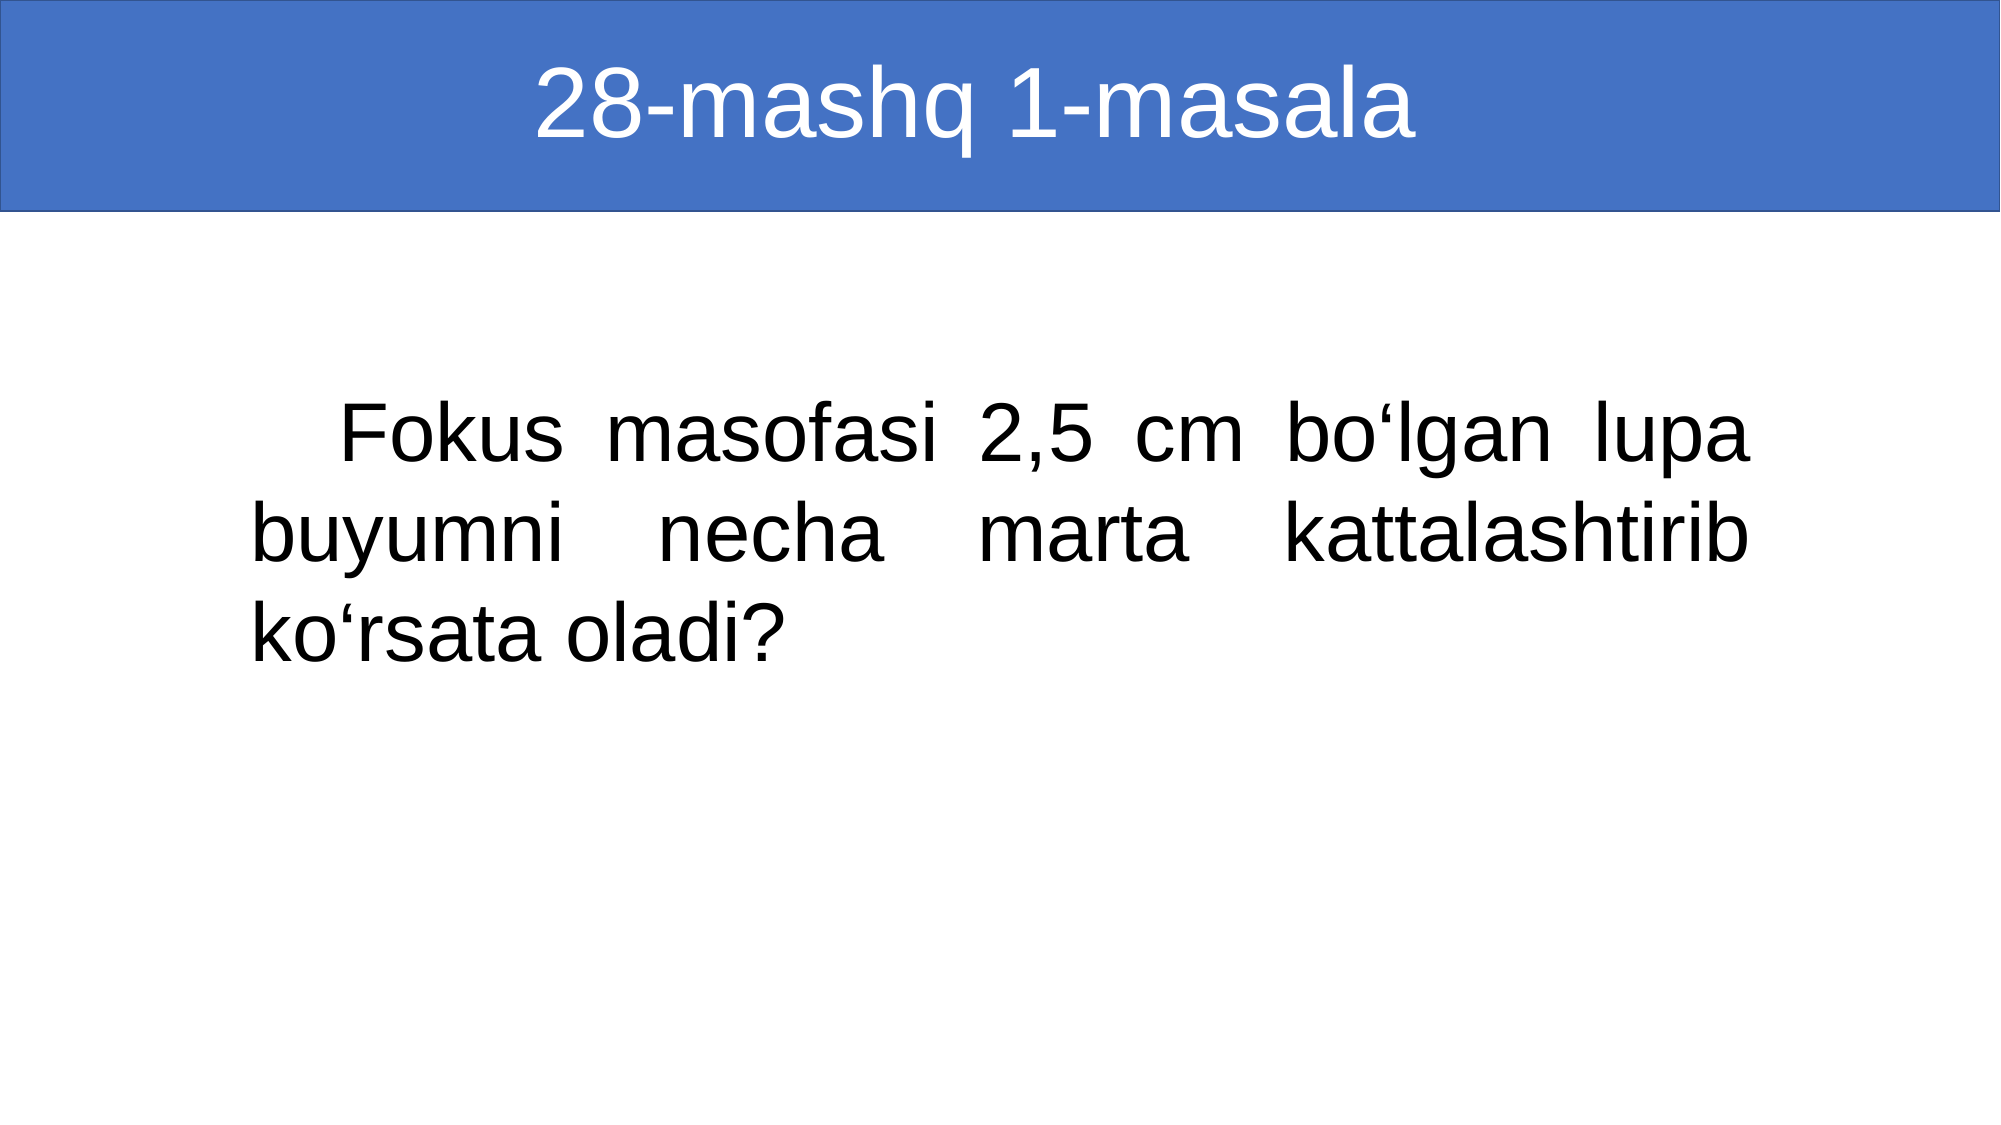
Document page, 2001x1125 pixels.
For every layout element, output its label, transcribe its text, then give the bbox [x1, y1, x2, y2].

title 28-mashq 1-masala [0, 0, 2000, 212]
